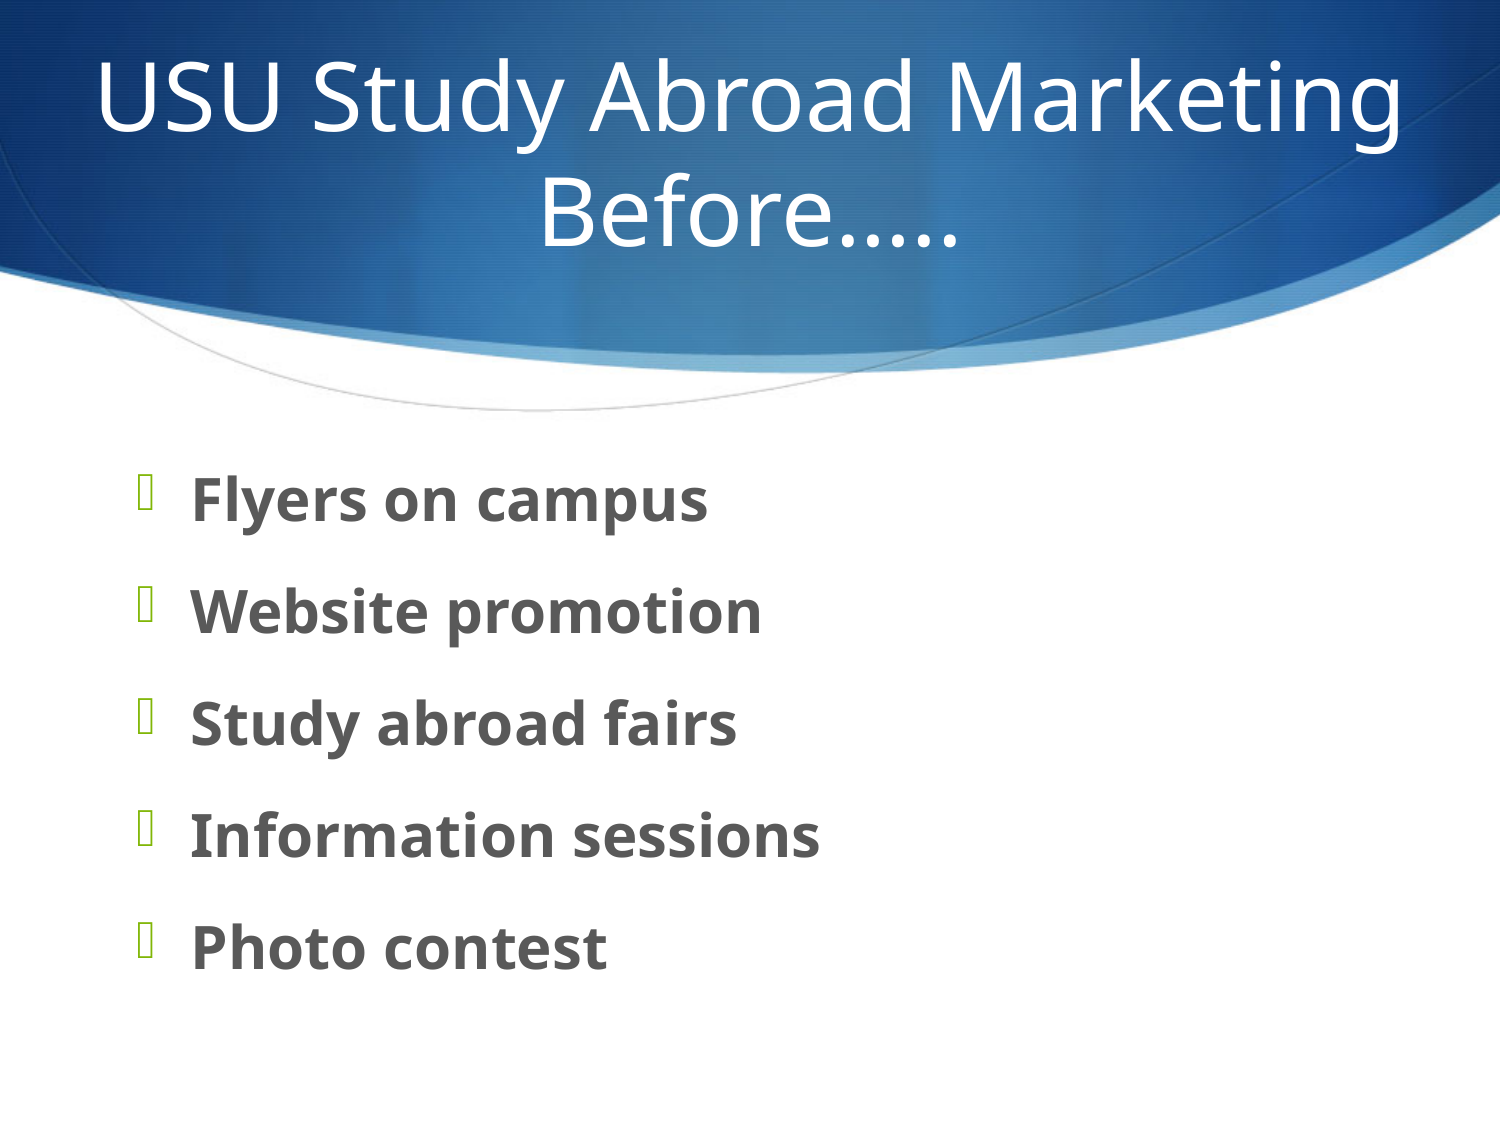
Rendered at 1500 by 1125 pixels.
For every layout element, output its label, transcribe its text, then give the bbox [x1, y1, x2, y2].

picture [0, 0, 1500, 1125]
title USU Study Abroad Marketing Before….. [75, 56, 1425, 245]
list Flyers on campus Website promotion Study abroad fairs Information sessions Photo contest [121, 454, 1379, 991]
